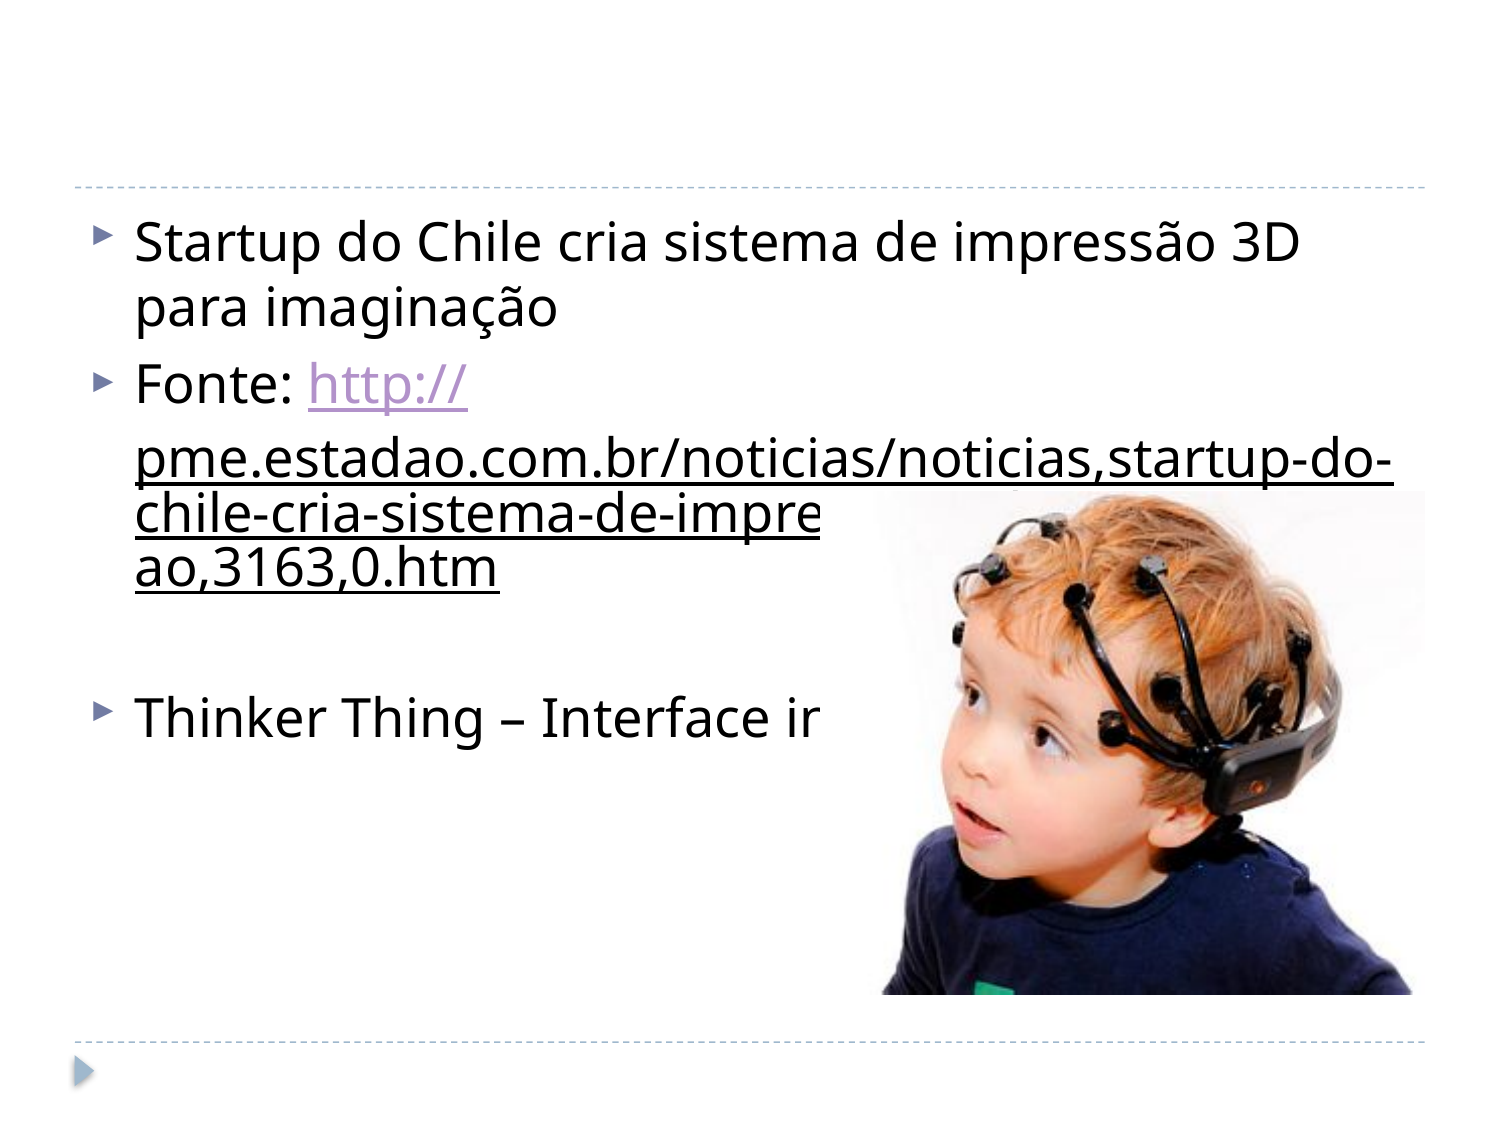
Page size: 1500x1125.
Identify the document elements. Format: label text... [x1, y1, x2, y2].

list Startup do Chile cria sistema de impressão 3D para imaginação Fonte: http://pme.estadao.com.br/noticias/noticias,startup-do-chile-cria-sistema-de-impressao-3d-para-imaginacao,3163,0.htm Thinker Thing – Interface intuitiva da mente [75, 200, 1425, 1010]
picture [820, 491, 1426, 996]
